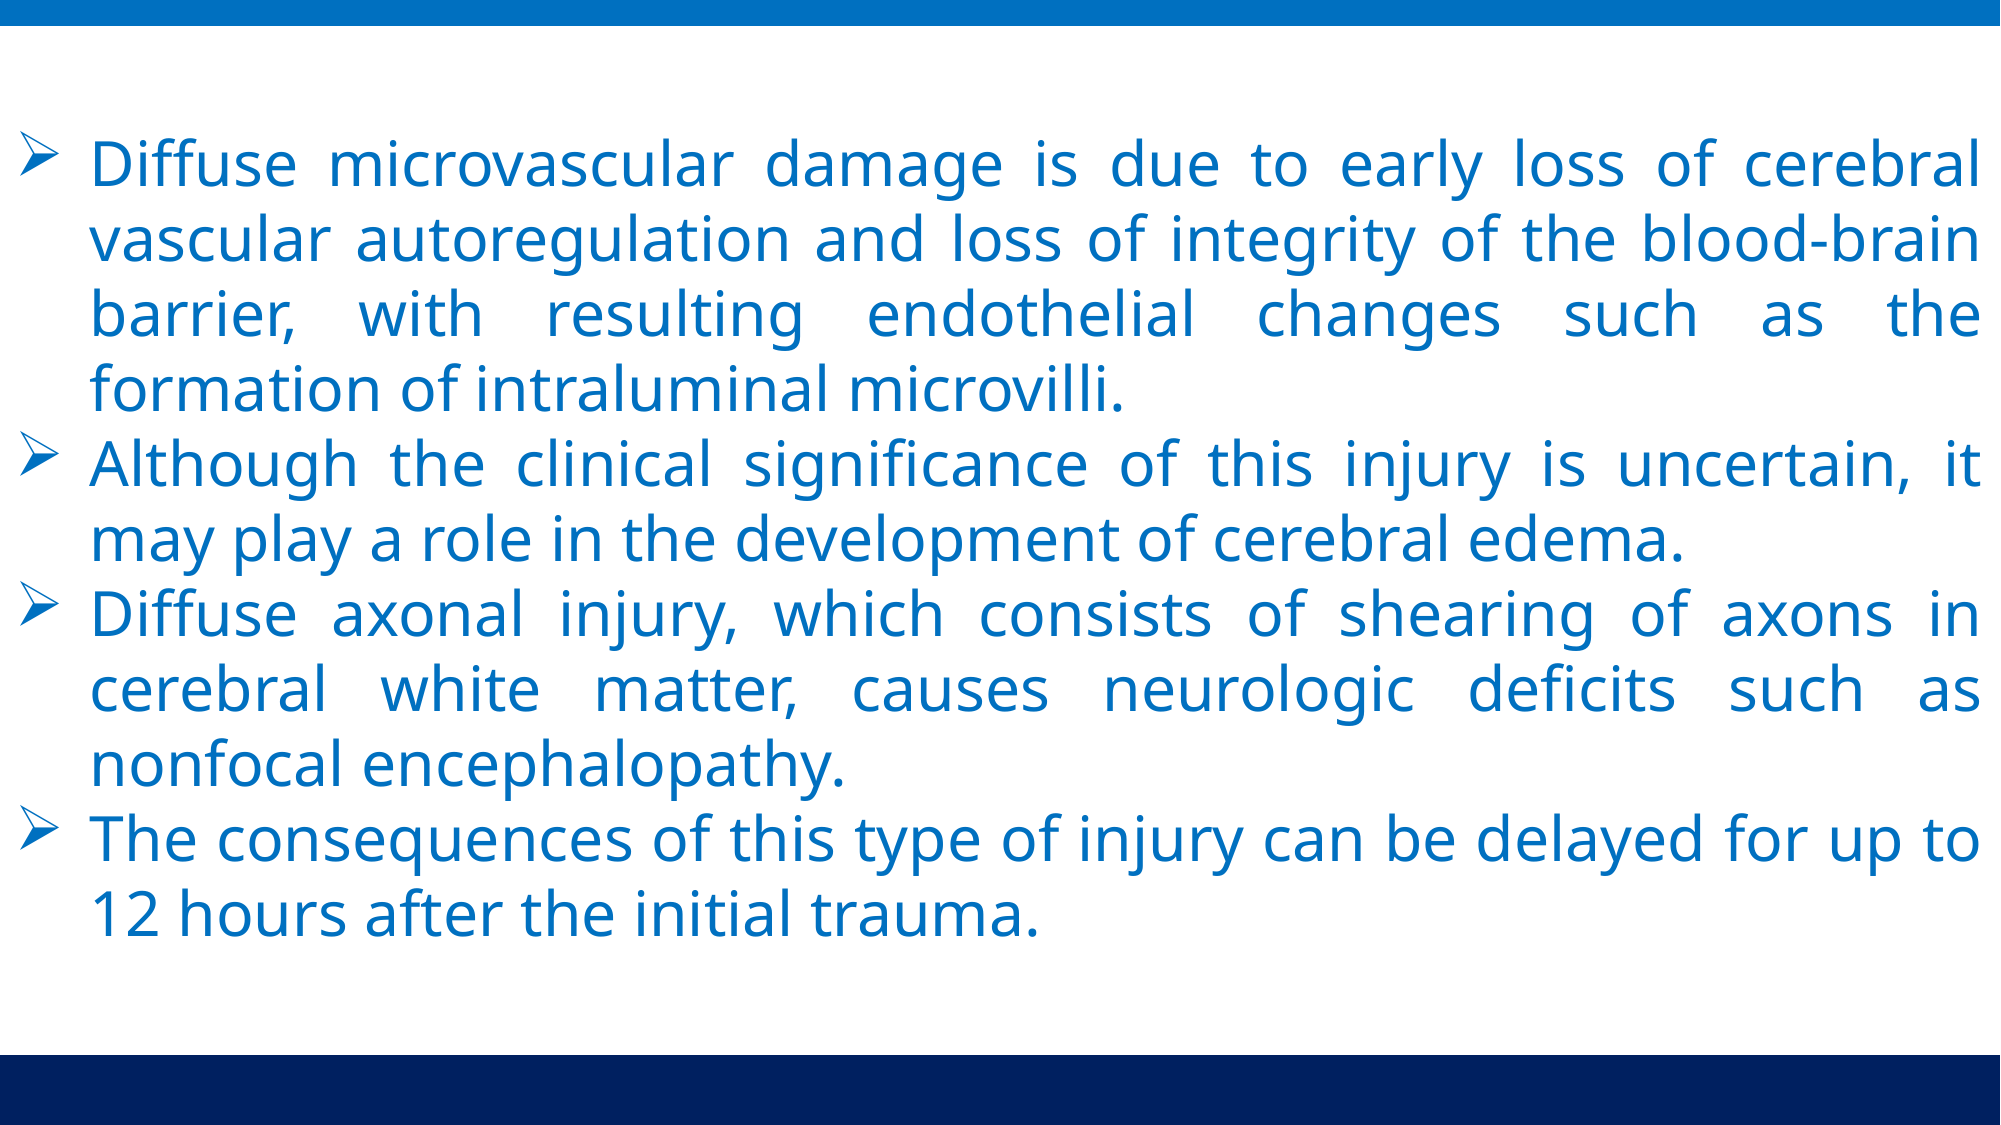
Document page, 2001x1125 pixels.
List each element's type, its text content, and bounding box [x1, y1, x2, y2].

text_box Diffuse microvascular damage is due to early loss of cerebral vascular autoregulation and loss of integrity of the blood-brain barrier, with resulting endothelial changes such as the formation of intraluminal microvilli. Although the clinical significance of this injury is uncertain, it may play a role in the development of cerebral edema. Diffuse axonal injury, which consists of shearing of axons in cerebral white matter, causes neurologic deficits such as nonfocal encephalopathy. The consequences of this type of injury can be delayed for up to 12 hours after the initial trauma. [0, 116, 2000, 956]
text_box [0, 1055, 2000, 1125]
text_box [0, 0, 2000, 26]
